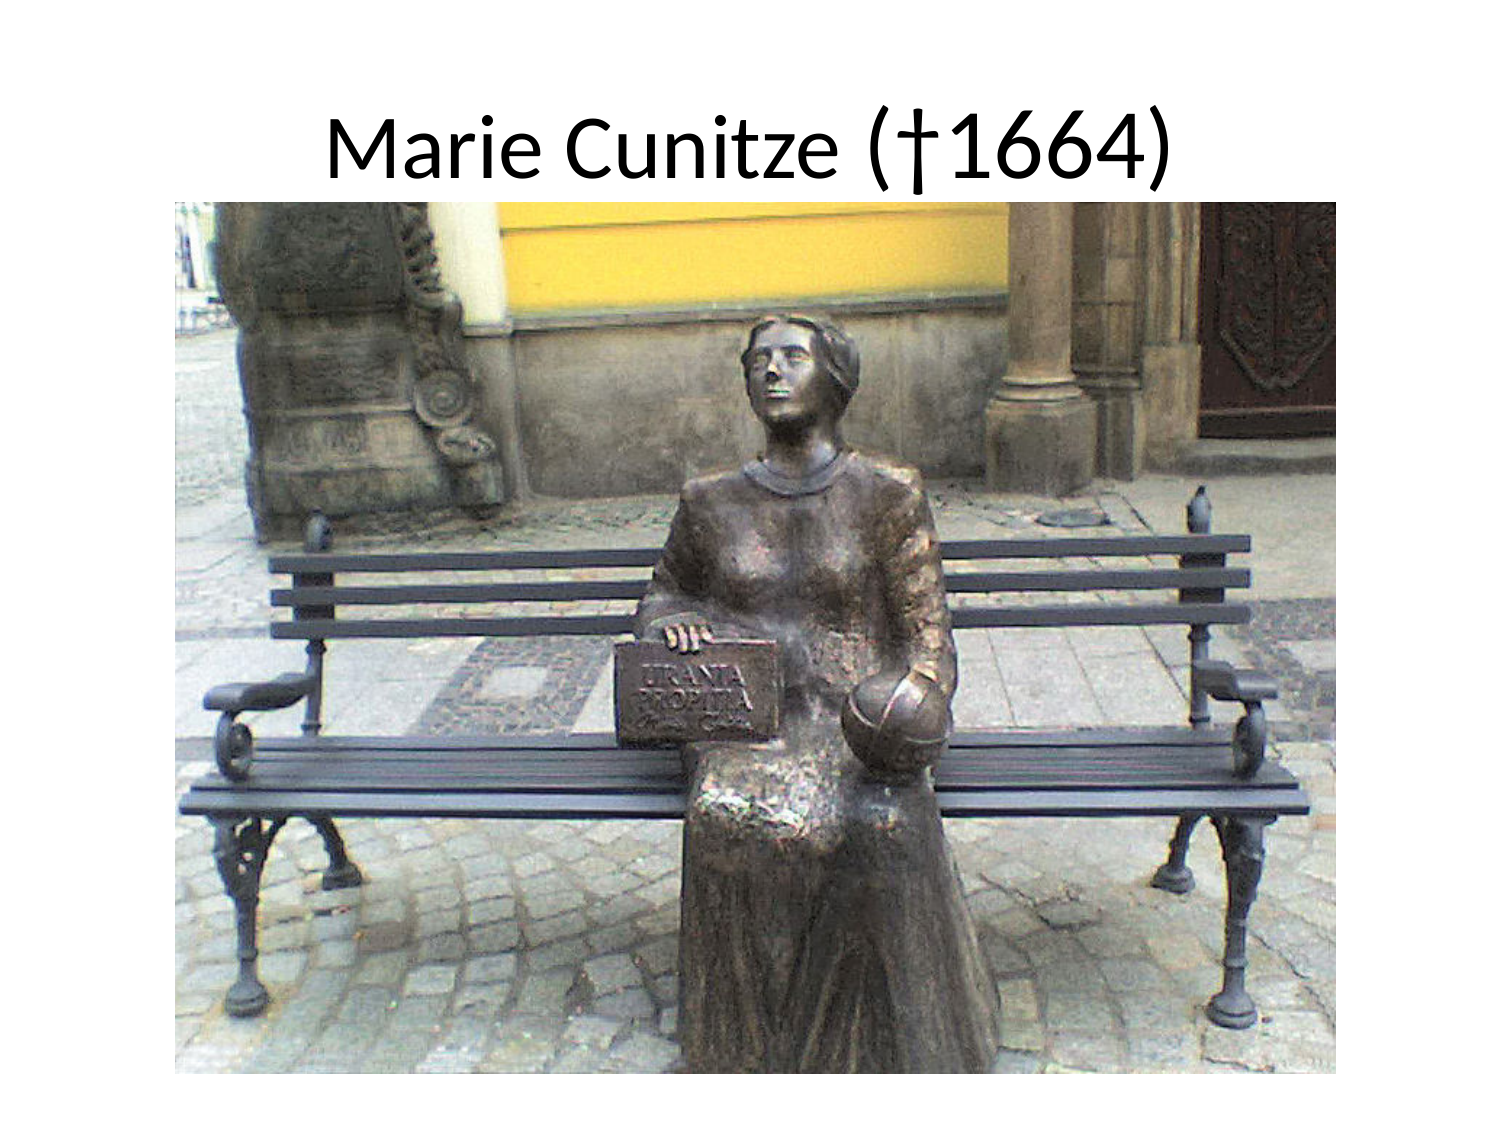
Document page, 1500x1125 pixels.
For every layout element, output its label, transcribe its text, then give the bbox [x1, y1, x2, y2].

title Marie Cunitze (†1664) [75, 45, 1425, 233]
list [175, 202, 1337, 1074]
